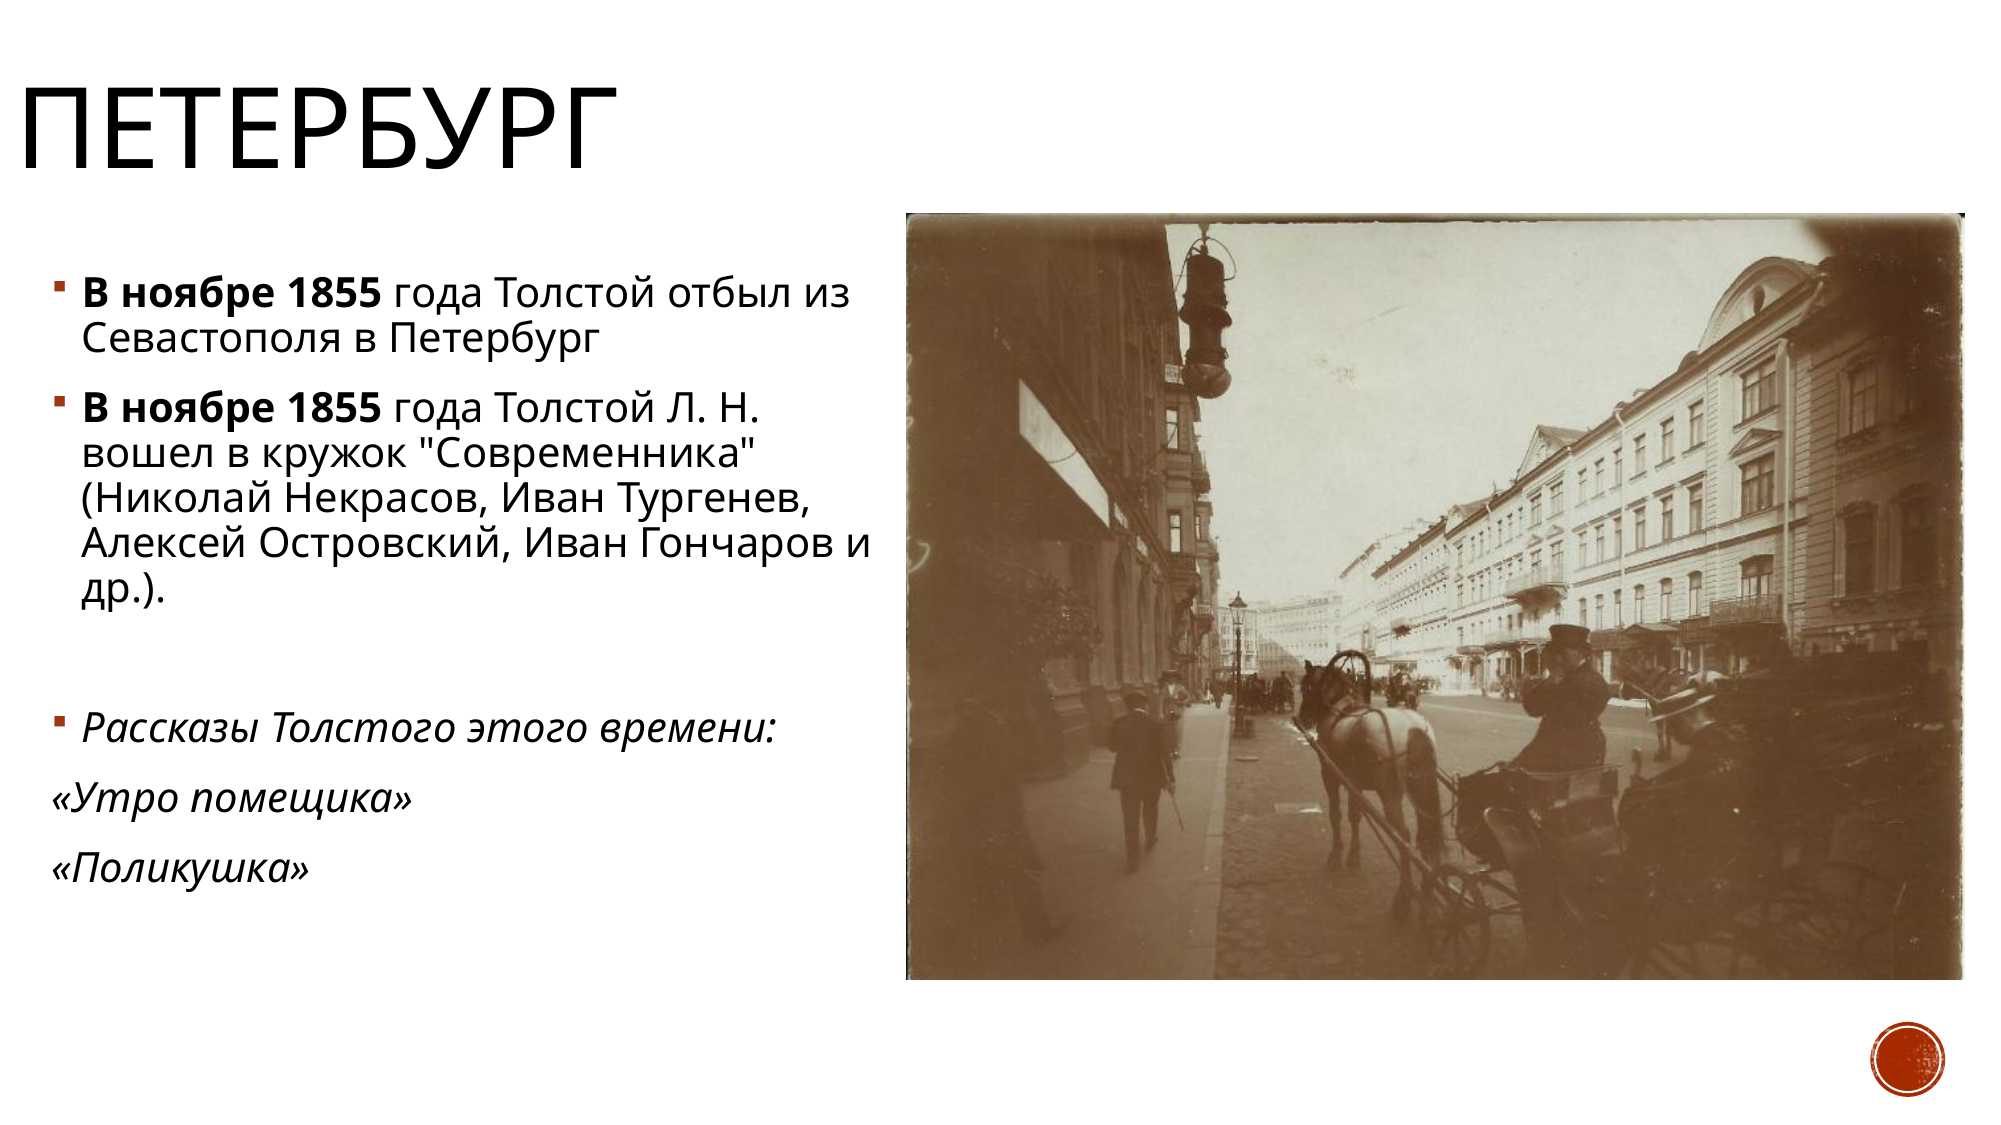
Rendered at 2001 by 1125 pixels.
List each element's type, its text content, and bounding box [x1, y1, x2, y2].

picture [906, 213, 1965, 980]
list В ноябре 1855 года Толстой отбыл из Севастополя в Петербург В ноябре 1855 года Толстой Л. Н. вошел в кружок "Современника" (Николай Некрасов, Иван Тургенев, Алексей Островский, Иван Гончаров и др.). Рассказы Толстого этого времени: «Утро помещика» «Поликушка» [36, 263, 906, 929]
title Петербург [0, 0, 1650, 264]
